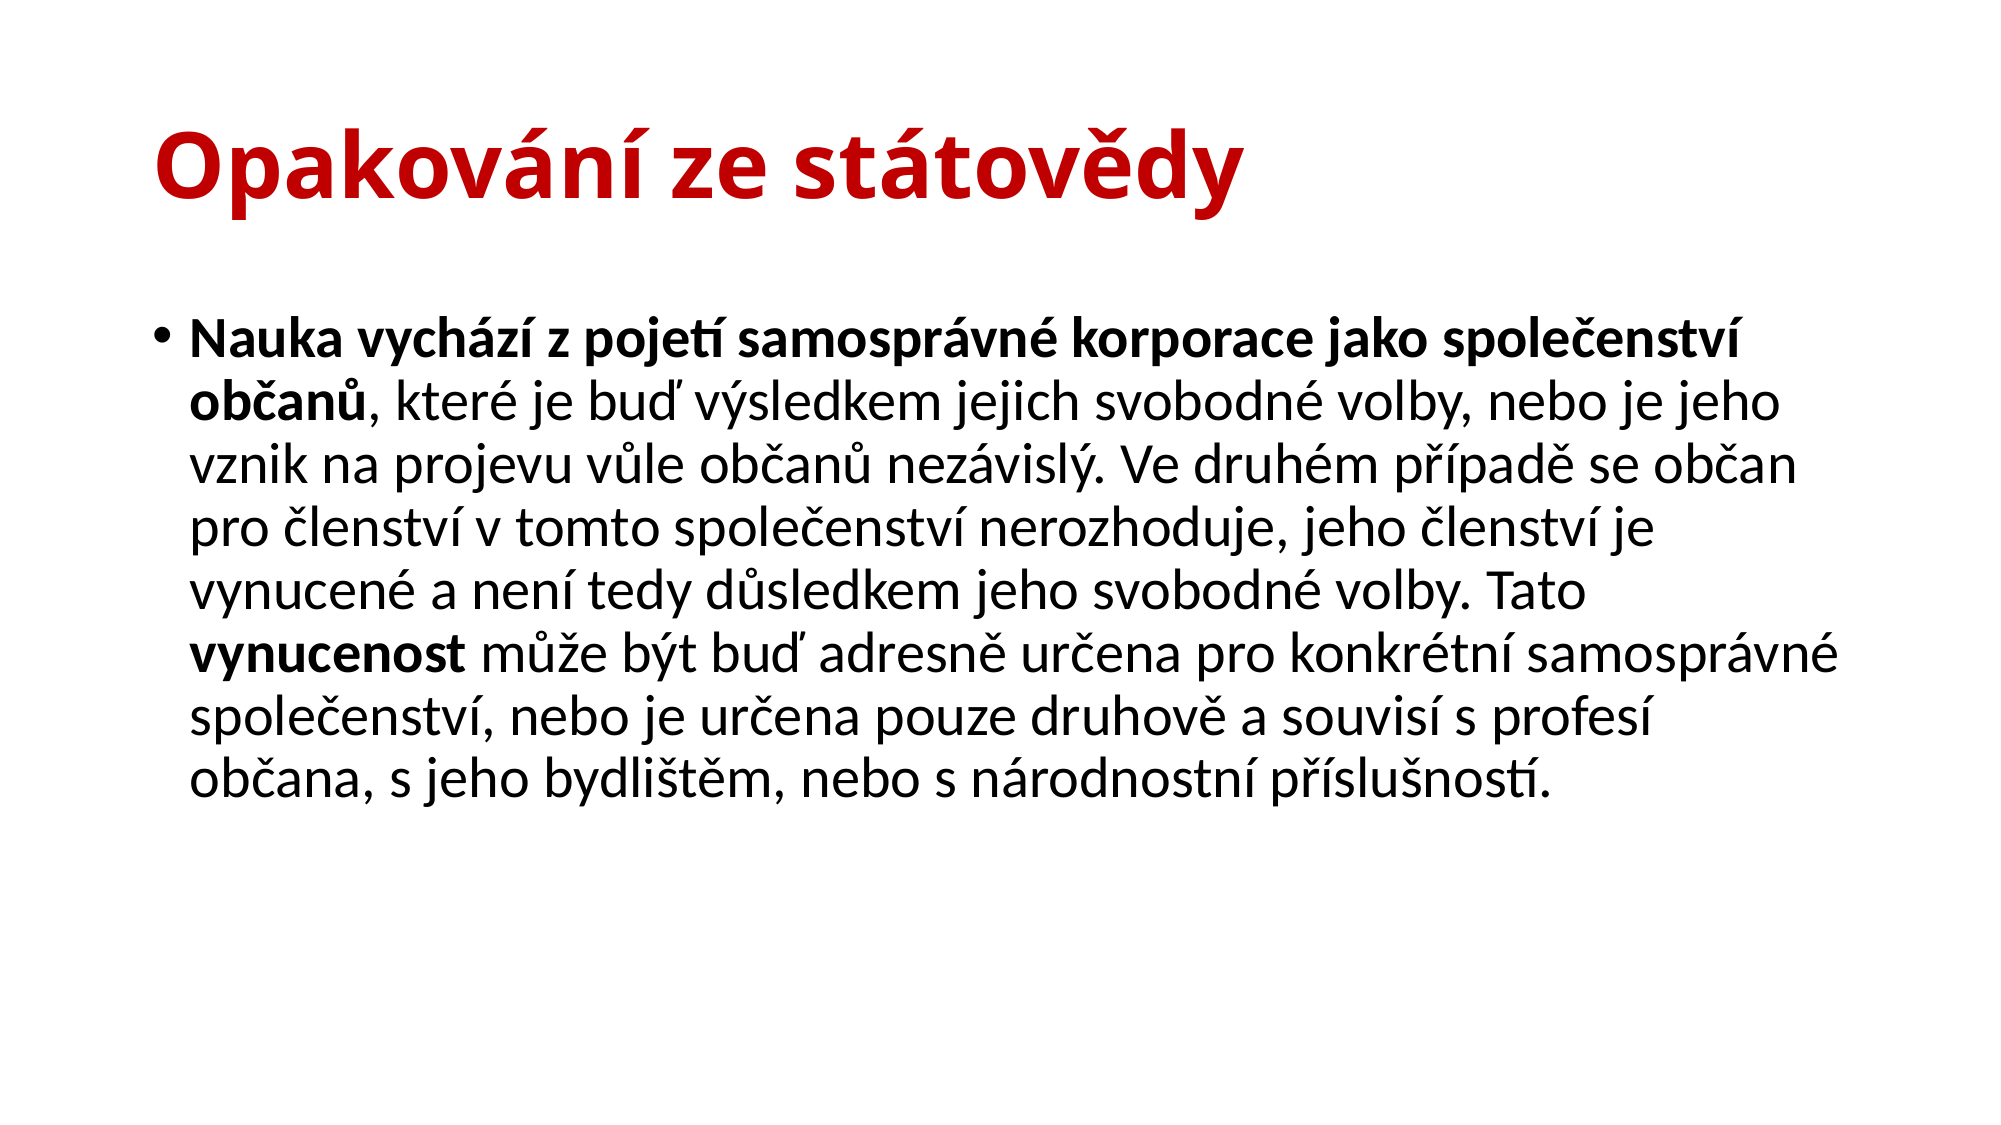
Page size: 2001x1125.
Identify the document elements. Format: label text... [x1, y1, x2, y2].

title Opakování ze státovědy [137, 59, 1863, 278]
list Nauka vychází z pojetí samosprávné korporace jako společenství občanů, které je buď výsledkem jejich svobodné volby, nebo je jeho vznik na projevu vůle občanů nezávislý. Ve druhém případě se občan pro členství v tomto společenství nerozhoduje, jeho členství je vynucené a není tedy důsledkem jeho svobodné volby. Tato vynucenost může být buď adresně určena pro konkrétní samosprávné společenství, nebo je určena pouze druhově a souvisí s profesí občana, s jeho bydlištěm, nebo s národnostní příslušností. [137, 299, 1863, 1014]
